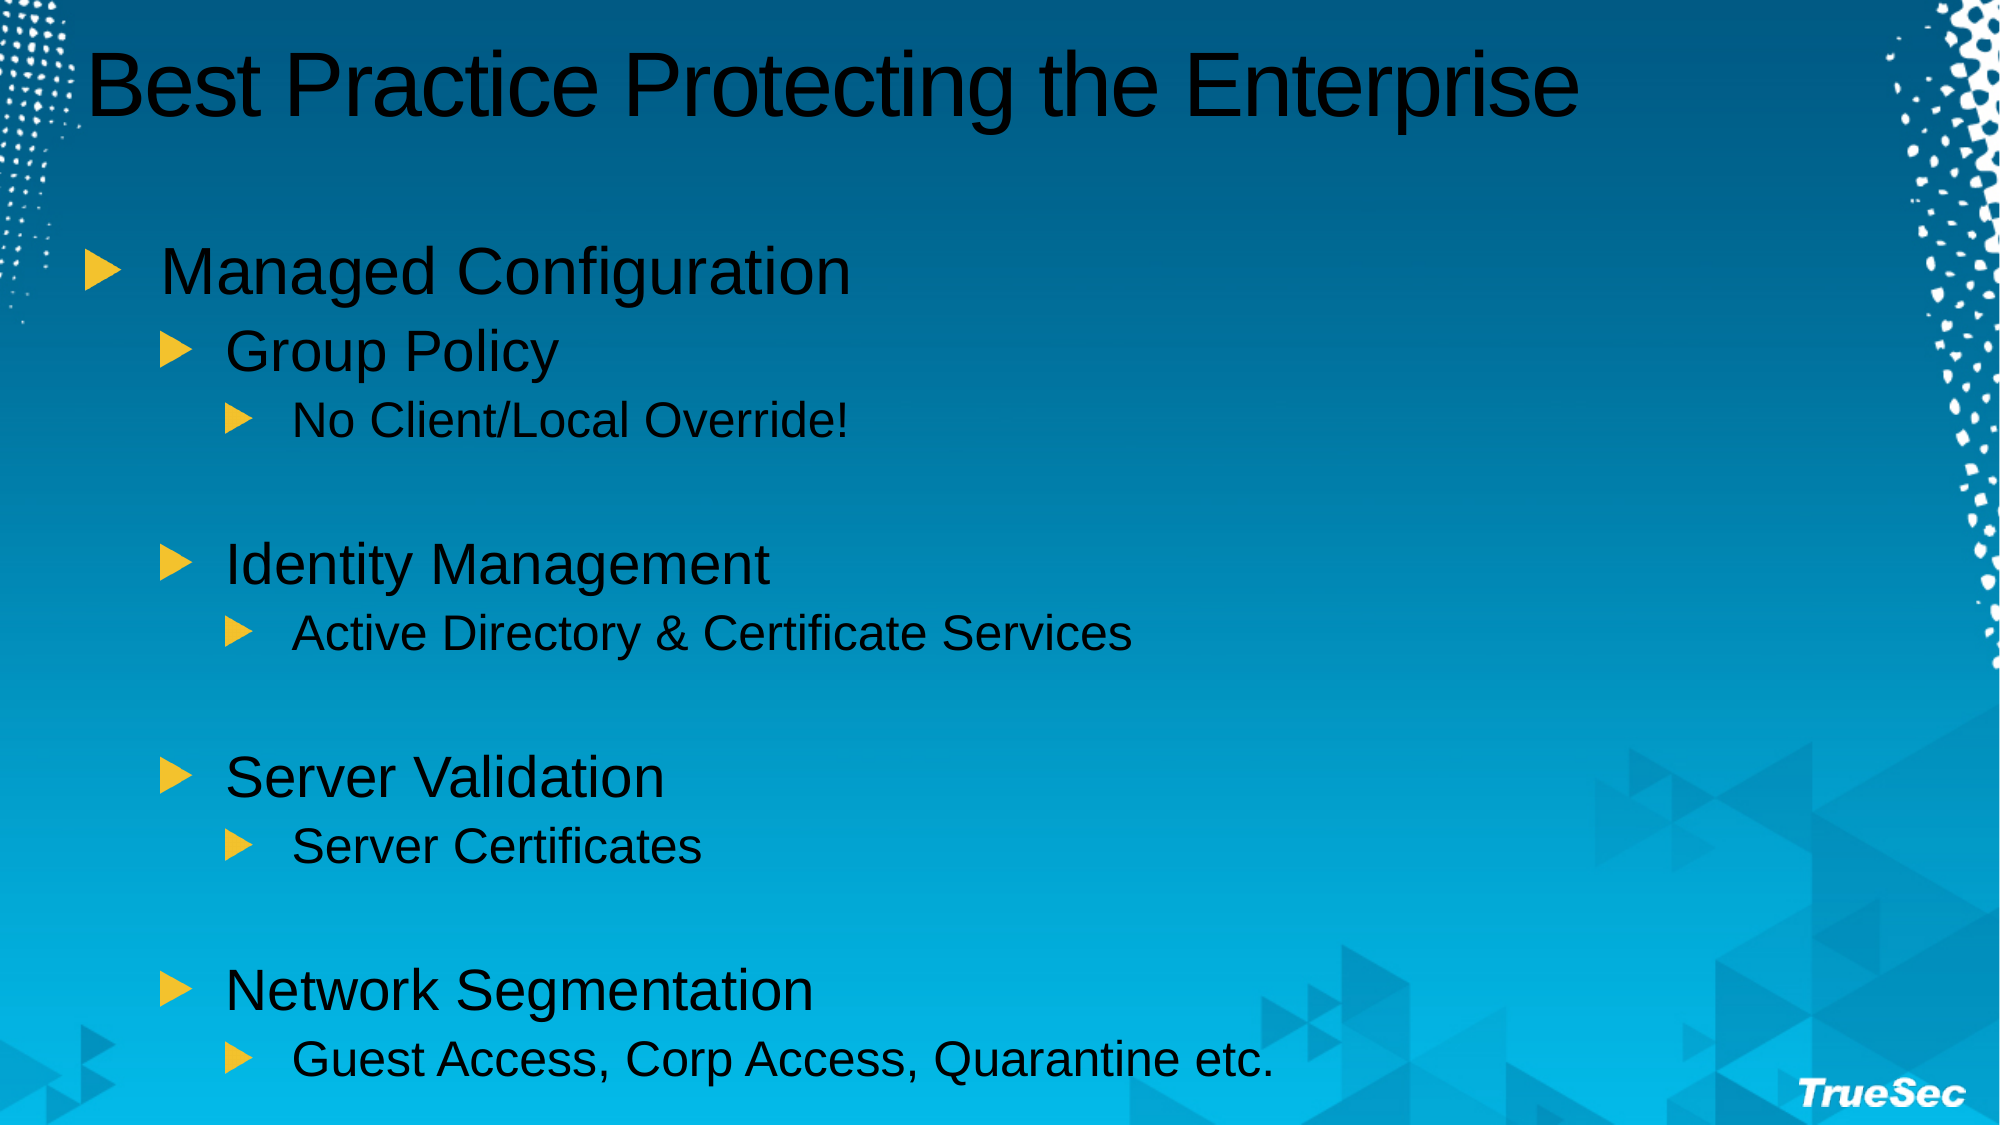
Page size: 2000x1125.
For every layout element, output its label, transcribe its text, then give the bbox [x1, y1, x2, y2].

picture [161, 332, 190, 366]
picture [1941, 320, 1953, 331]
picture [884, 1055, 902, 1073]
picture [439, 1055, 467, 1075]
picture [1994, 323, 2000, 330]
picture [35, 88, 42, 95]
picture [1975, 493, 1987, 507]
picture [11, 55, 18, 63]
picture [390, 1055, 408, 1074]
picture [498, 1055, 503, 1074]
picture [313, 1060, 325, 1072]
list Managed Configuration Group Policy No Client/Local Override! Identity Management Active Directory & Certificate Services Server Validation Server Certificates Network Segmentation Guest Access, Corp Access, Quarantine etc. [85, 237, 1914, 1055]
picture [1936, 240, 1946, 245]
picture [226, 1043, 251, 1072]
picture [46, 17, 54, 24]
picture [1947, 221, 1957, 225]
picture [1800, 1078, 1826, 1106]
picture [1991, 426, 2000, 433]
picture [161, 545, 190, 579]
picture [1967, 514, 1977, 527]
picture [1975, 311, 1983, 319]
picture [1950, 398, 1960, 414]
picture [1943, 370, 1953, 383]
picture [977, 1055, 987, 1075]
picture [17, 27, 23, 34]
picture [859, 1055, 877, 1073]
picture [1992, 556, 2000, 571]
picture [1970, 176, 1982, 188]
picture [31, 15, 39, 23]
picture [1960, 484, 1968, 491]
picture [86, 250, 119, 289]
picture [1967, 231, 1976, 239]
picture [1939, 190, 1948, 195]
picture [416, 1055, 423, 1075]
picture [1994, 268, 2000, 283]
picture [1916, 177, 1928, 186]
picture [226, 404, 250, 432]
picture [1958, 201, 1968, 206]
picture [1945, 271, 1954, 277]
picture [1991, 604, 2000, 621]
picture [1105, 1055, 1112, 1075]
picture [1975, 260, 1987, 271]
picture [362, 1055, 366, 1073]
picture [629, 1055, 648, 1075]
picture [725, 1055, 730, 1074]
picture [226, 830, 251, 859]
picture [1864, 1078, 1965, 1106]
picture [1992, 656, 2000, 669]
picture [11, 70, 17, 78]
picture [33, 0, 42, 8]
picture [551, 1055, 569, 1074]
picture [1936, 3, 1948, 14]
picture [806, 1055, 812, 1074]
picture [1950, 351, 1962, 361]
picture [44, 31, 52, 39]
picture [33, 117, 40, 124]
picture [1988, 476, 1997, 485]
picture [747, 1055, 775, 1075]
picture [1928, 209, 1935, 216]
picture [1931, 287, 1944, 302]
picture [680, 1055, 686, 1074]
picture [1963, 382, 1970, 392]
picture [226, 617, 250, 645]
picture [1945, 31, 1957, 47]
picture [1984, 342, 1993, 352]
picture [1198, 1055, 1204, 1074]
picture [1983, 291, 1995, 299]
picture [1971, 412, 1979, 424]
picture [1156, 1055, 1162, 1074]
picture [1956, 429, 1970, 446]
picture [1935, 340, 1945, 349]
picture [1984, 525, 1996, 536]
picture [1952, 118, 1963, 128]
title Best Practice Protecting the Enterprise [85, 37, 1914, 138]
picture [1973, 362, 1981, 372]
picture [17, 129, 23, 136]
picture [30, 28, 38, 37]
picture [295, 1055, 316, 1075]
picture [13, 41, 21, 48]
picture [1955, 301, 1965, 308]
picture [1982, 393, 1990, 403]
picture [1240, 1055, 1245, 1074]
picture [27, 57, 34, 66]
picture [48, 2, 56, 9]
picture [34, 102, 42, 111]
picture [2, 25, 8, 33]
picture [665, 1055, 670, 1074]
picture [1985, 628, 1994, 637]
picture [44, 45, 49, 53]
picture [1960, 148, 1973, 158]
picture [38, 74, 45, 80]
picture [28, 43, 35, 53]
picture [831, 1055, 837, 1074]
picture [781, 1055, 787, 1074]
picture [1980, 445, 1988, 454]
picture [1950, 168, 1959, 178]
picture [58, 33, 65, 41]
picture [1950, 0, 2000, 253]
picture [523, 1055, 527, 1073]
picture [473, 1055, 478, 1074]
picture [576, 1055, 594, 1074]
picture [1227, 1055, 1234, 1075]
picture [161, 972, 190, 1005]
picture [1941, 135, 1949, 147]
picture [1994, 373, 2000, 383]
picture [19, 0, 29, 6]
picture [1975, 542, 1987, 558]
picture [1004, 1063, 1013, 1075]
picture [1981, 575, 1996, 590]
picture [1927, 257, 1935, 271]
picture [1930, 155, 1938, 167]
picture [937, 1055, 968, 1084]
picture [1012, 1055, 1025, 1075]
picture [649, 1068, 657, 1074]
picture [1908, 145, 1918, 157]
picture [1821, 1085, 1863, 1106]
picture [24, 73, 32, 78]
picture [1965, 464, 1979, 475]
picture [335, 1055, 345, 1075]
picture [1956, 251, 1966, 256]
picture [1056, 1055, 1070, 1075]
picture [1963, 334, 1973, 339]
picture [1932, 107, 1940, 114]
picture [161, 758, 190, 792]
picture [1919, 226, 1928, 238]
picture [1048, 1063, 1058, 1075]
picture [1966, 281, 1974, 291]
picture [1941, 85, 1954, 96]
picture [56, 48, 63, 55]
